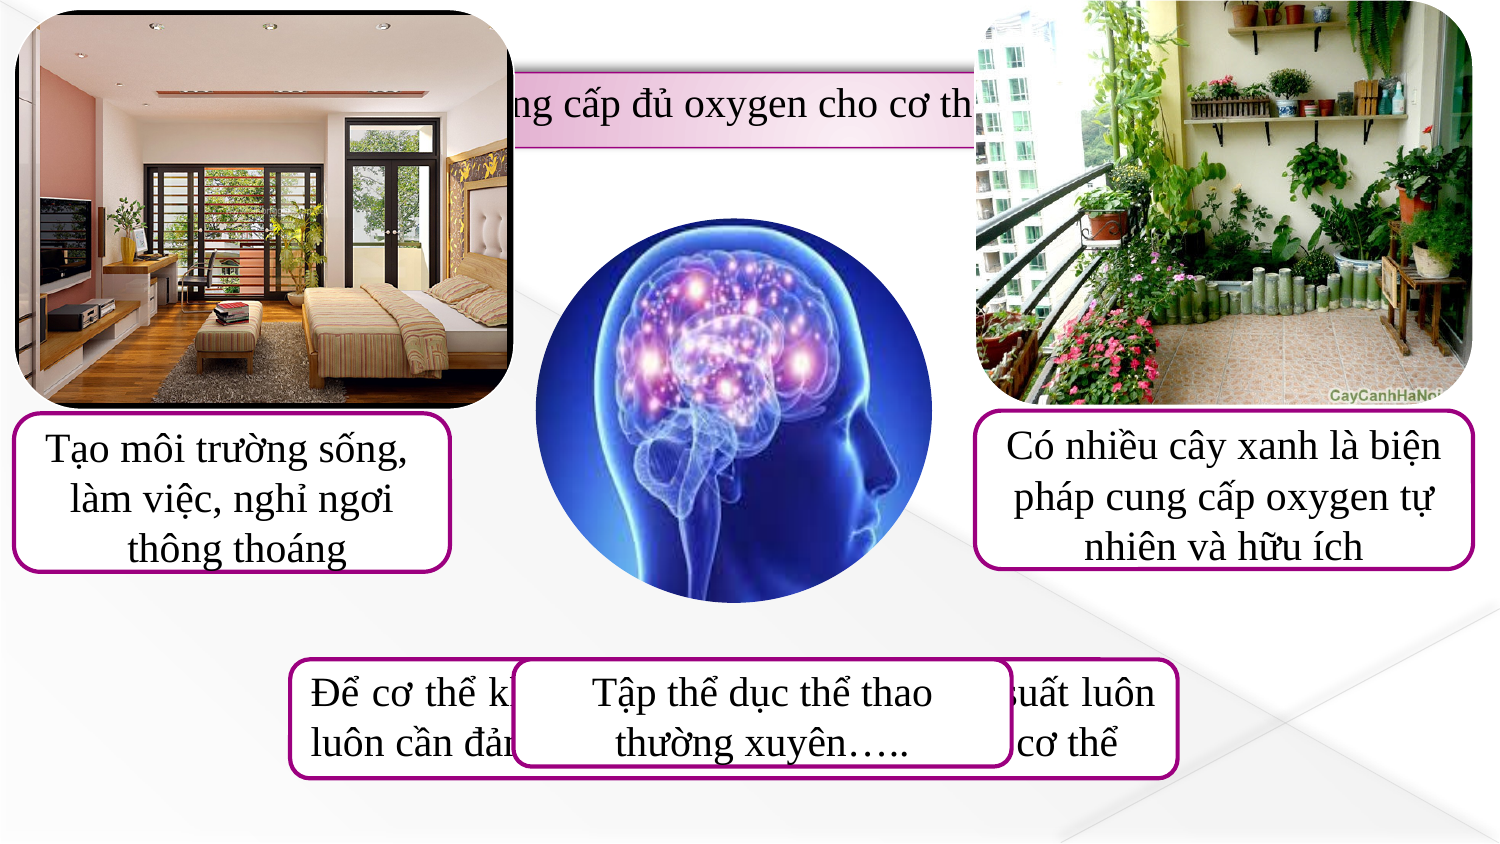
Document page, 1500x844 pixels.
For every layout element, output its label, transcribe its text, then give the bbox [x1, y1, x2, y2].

text_box Để cung cấp đủ oxygen cho cơ thể cần phải làm gì ? [519, 71, 965, 149]
picture [13, 9, 515, 410]
text_box Tạo môi trường sống, làm việc, nghỉ ngơi thông thoáng [11, 411, 453, 574]
text_box Để cơ thể khỏe mạnh, làm việc có năng suất luôn luôn cần đảm bảo đủ nhu cầu oxygen cho cơ thể [287, 657, 1180, 781]
text_box Tập thể dục thể thao thường xuyên….. [511, 657, 1014, 769]
picture [535, 218, 933, 604]
text_box Có nhiều cây xanh là biện pháp cung cấp oxygen tự nhiên và hữu ích [972, 408, 1476, 572]
picture [974, 0, 1474, 406]
